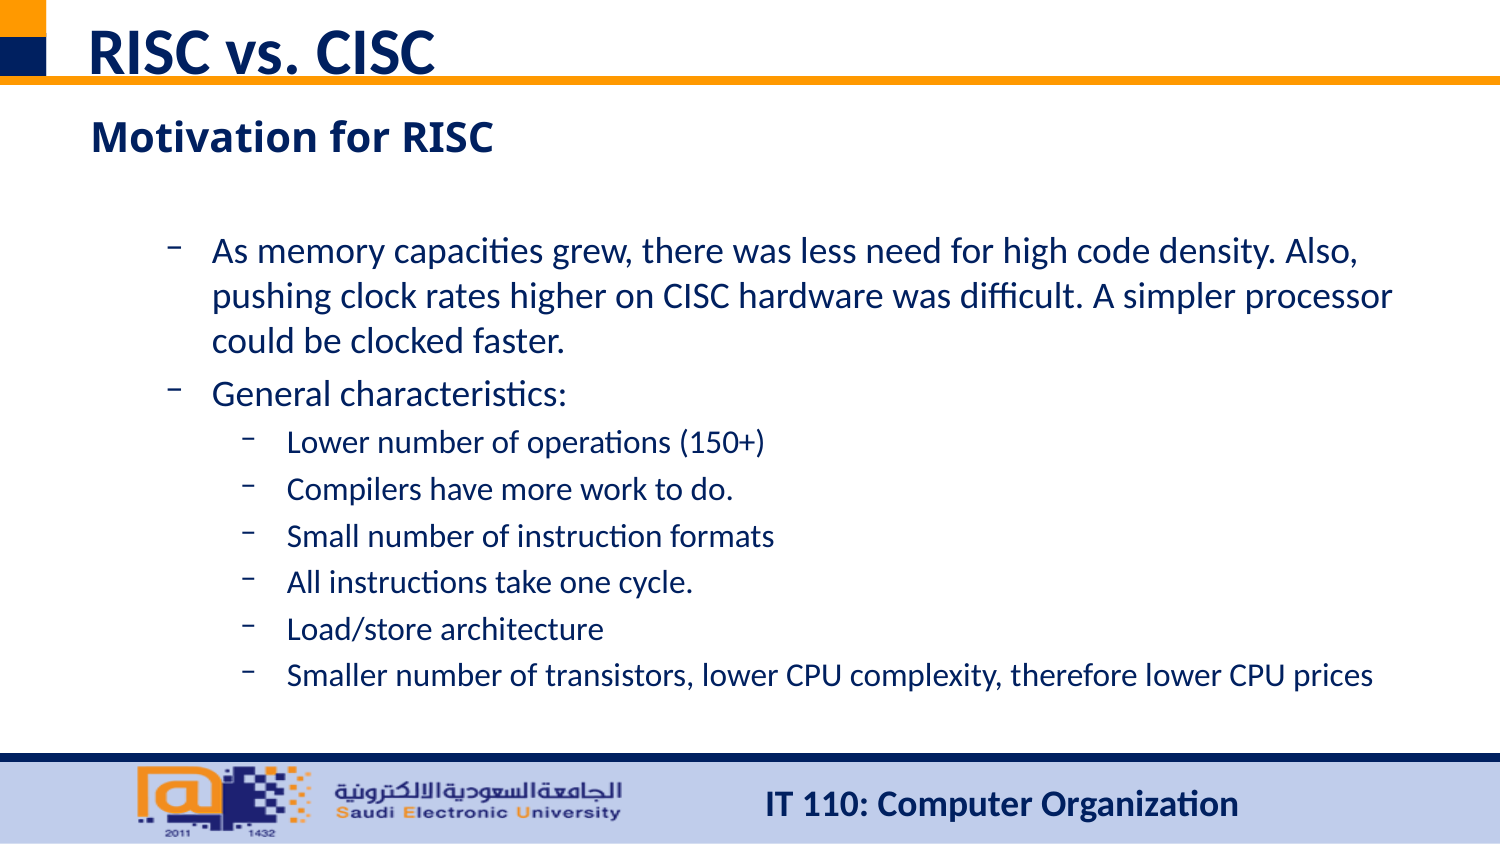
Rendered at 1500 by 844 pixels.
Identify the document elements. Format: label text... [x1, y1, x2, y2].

title RISC vs. CISC [73, 0, 1427, 81]
picture [137, 766, 622, 837]
list Motivation for RISC As memory capacities grew, there was less need for high code density. Also, pushing clock rates higher on CISC hardware was difficult. A simpler processor could be clocked faster. General characteristics: Lower number of operations (150+) Compilers have more work to do. Small number of instruction formats All instructions take one cycle. Load/store architecture Smaller number of transistors, lower CPU complexity, therefore lower CPU prices [75, 103, 1425, 660]
